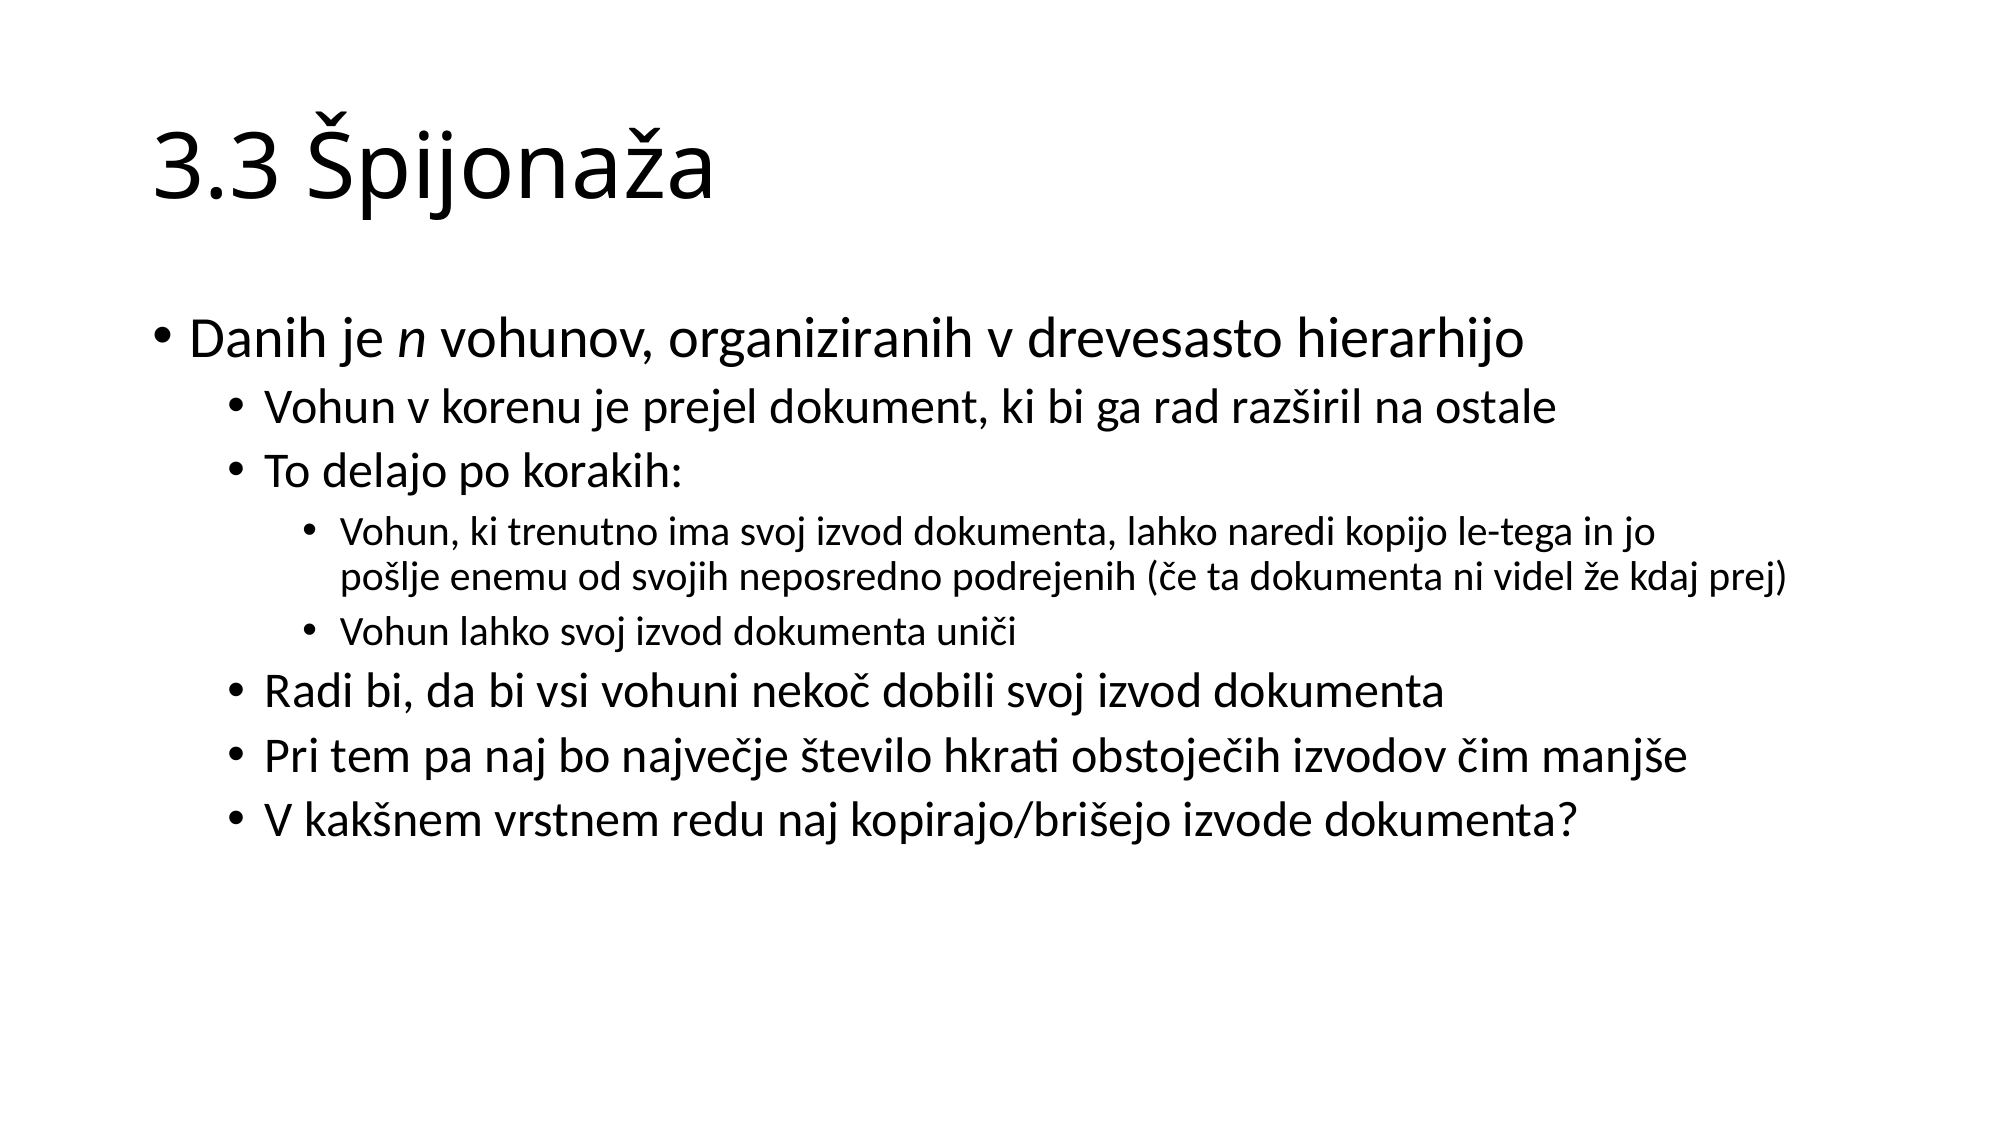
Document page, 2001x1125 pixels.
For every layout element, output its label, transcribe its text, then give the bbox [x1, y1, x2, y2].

title 3.3 Špijonaža [137, 59, 1863, 278]
list Danih je n vohunov, organiziranih v drevesasto hierarhijo Vohun v korenu je prejel dokument, ki bi ga rad razširil na ostale To delajo po korakih: Vohun, ki trenutno ima svoj izvod dokumenta, lahko naredi kopijo le-tega in jo pošlje enemu od svojih neposredno podrejenih (če ta dokumenta ni videl že kdaj prej) Vohun lahko svoj izvod dokumenta uniči Radi bi, da bi vsi vohuni nekoč dobili svoj izvod dokumenta Pri tem pa naj bo največje število hkrati obstoječih izvodov čim manjše V kakšnem vrstnem redu naj kopirajo/brišejo izvode dokumenta? [137, 299, 1863, 1014]
